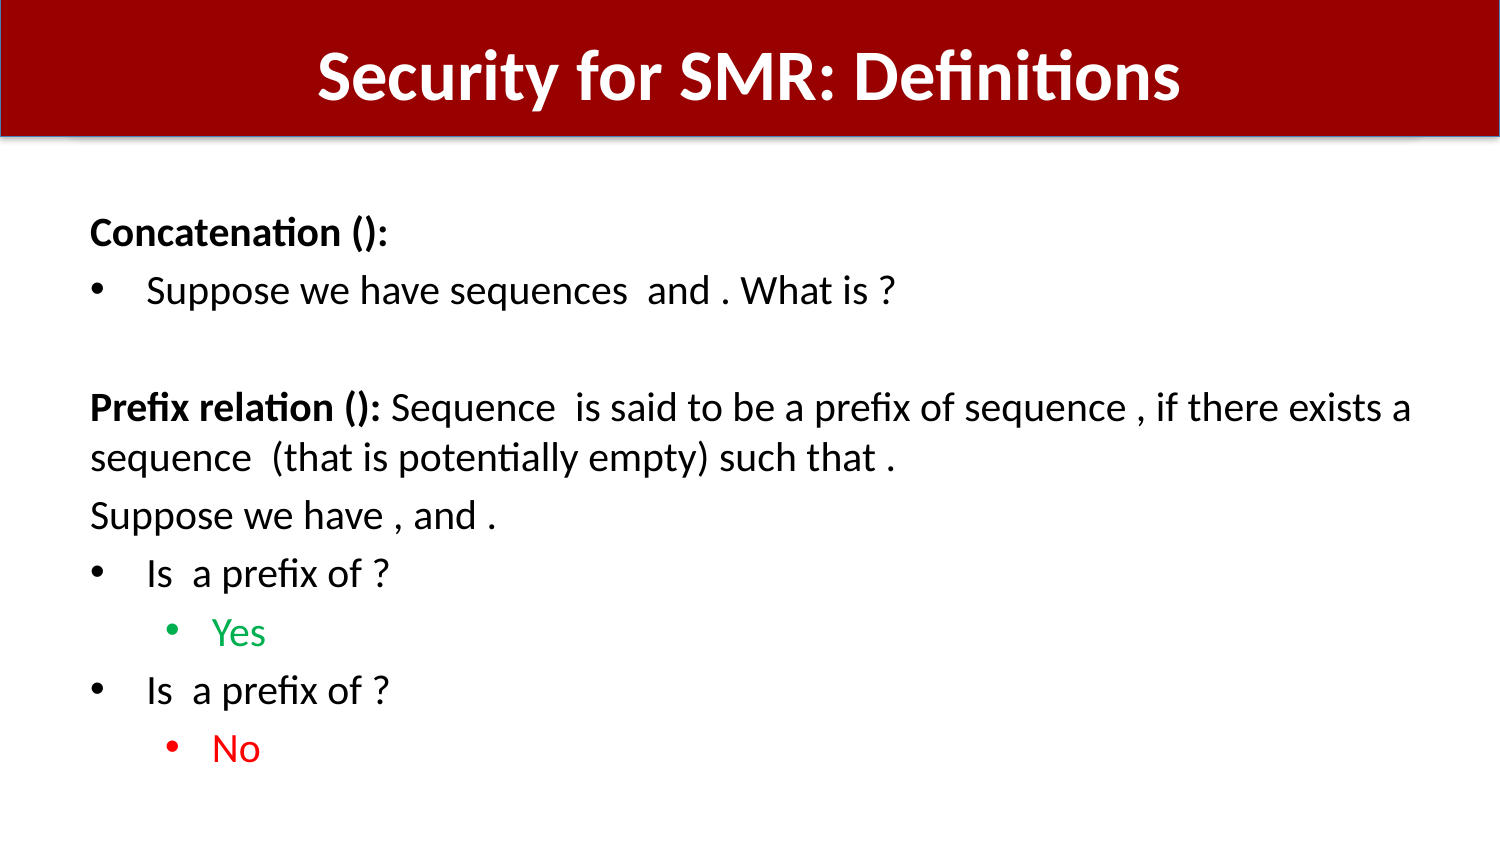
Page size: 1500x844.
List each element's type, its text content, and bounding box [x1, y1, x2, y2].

title Security for SMR: Definitions [75, 20, 1425, 123]
